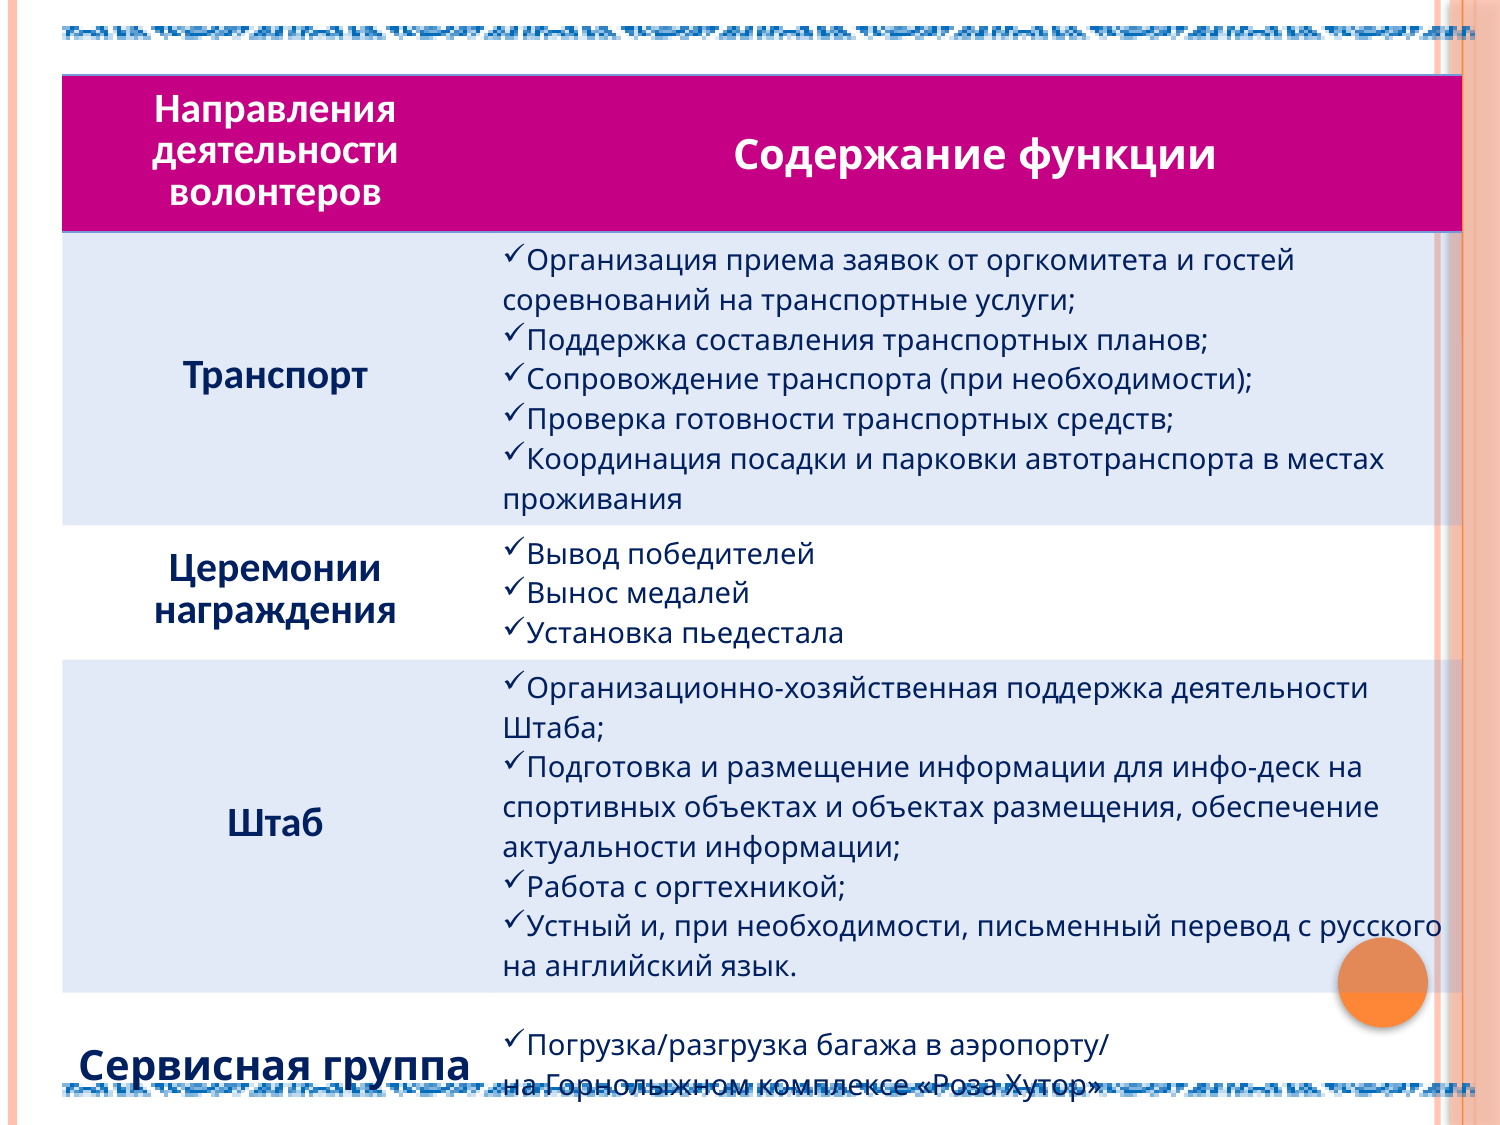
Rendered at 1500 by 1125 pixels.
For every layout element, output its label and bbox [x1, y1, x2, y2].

text_box [61, 0, 1476, 1125]
